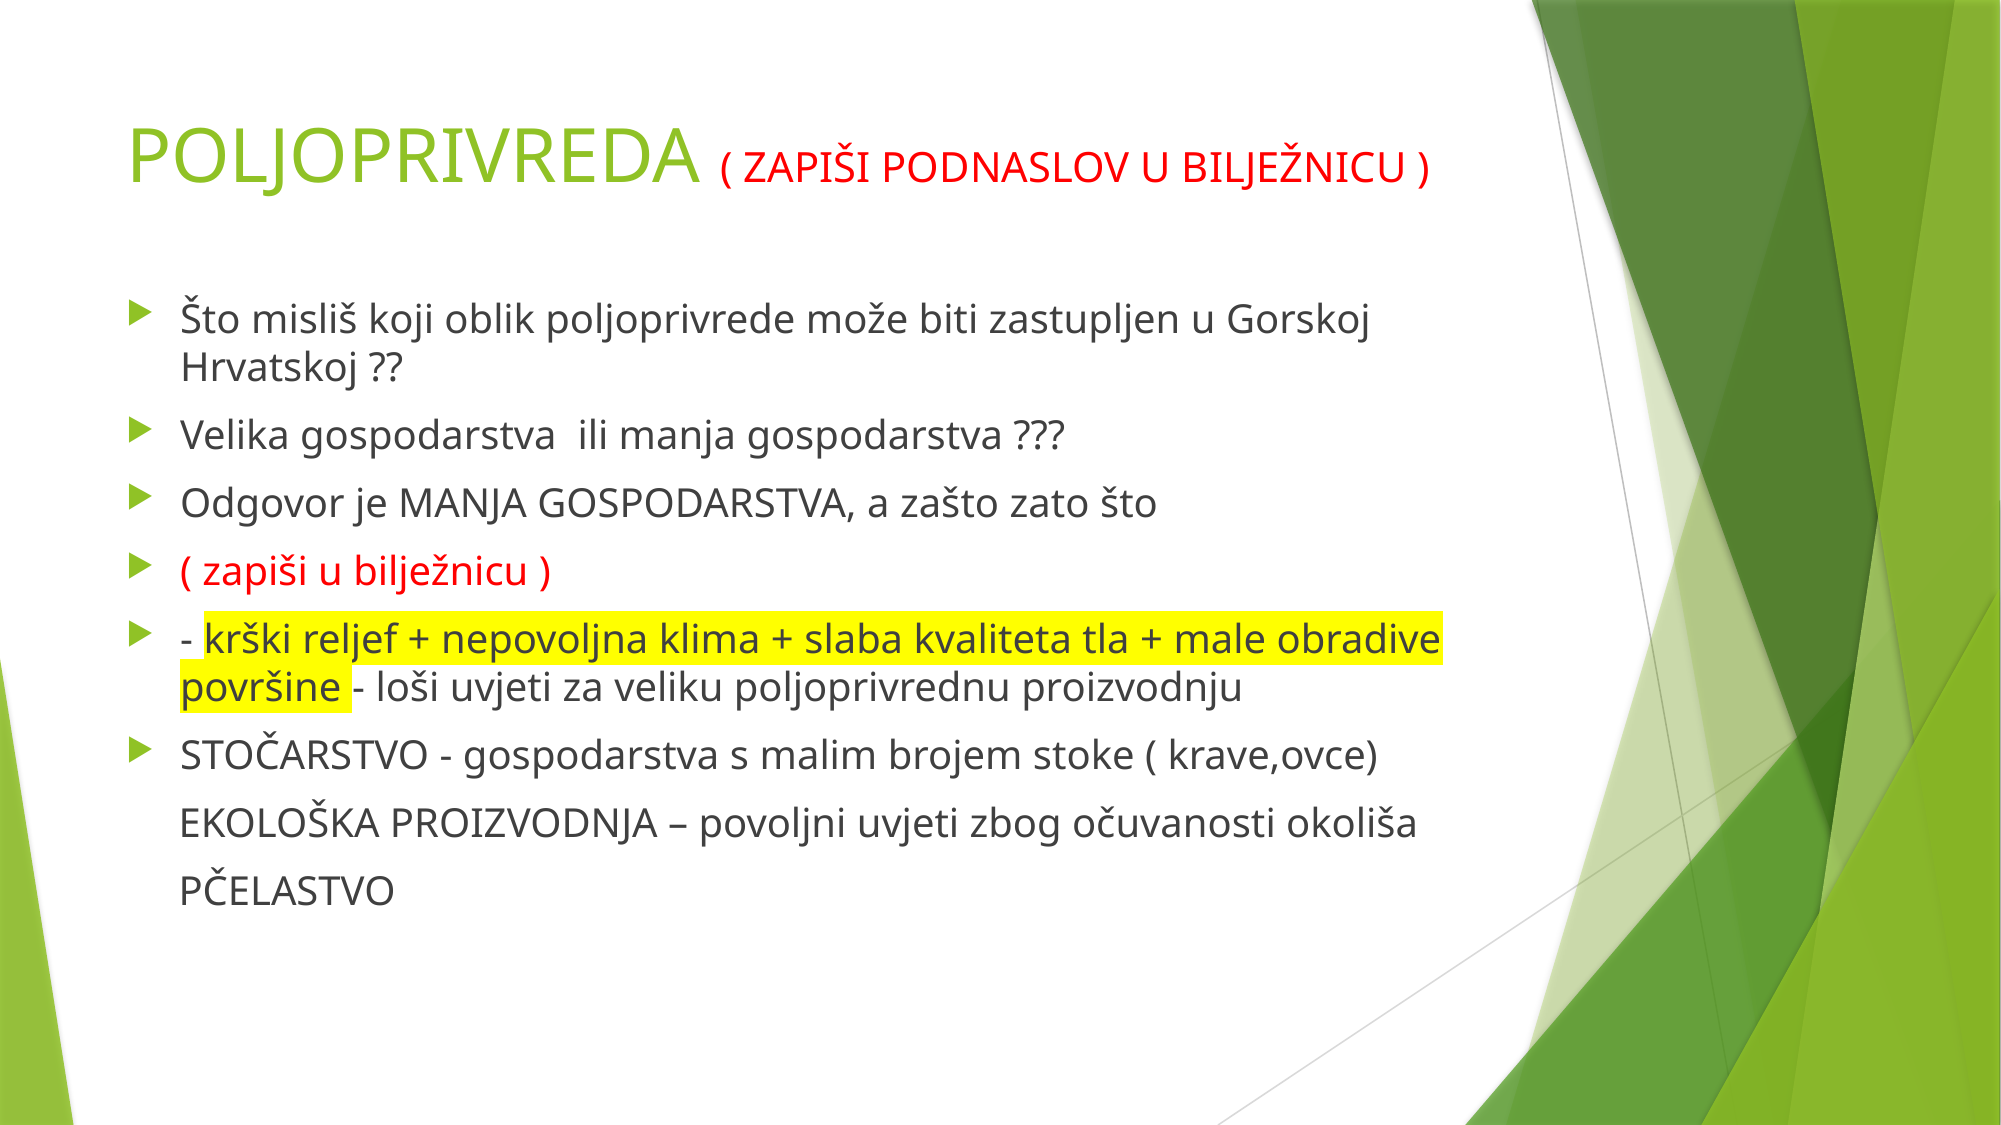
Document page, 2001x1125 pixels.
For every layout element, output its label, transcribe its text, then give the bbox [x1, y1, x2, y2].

title POLJOPRIVREDA ( ZAPIŠI PODNASLOV U BILJEŽNICU ) [111, 99, 1584, 317]
list Što misliš koji oblik poljoprivrede može biti zastupljen u Gorskoj Hrvatskoj ?? Velika gospodarstva ili manja gospodarstva ??? Odgovor je MANJA GOSPODARSTVA, a zašto zato što ( zapiši u bilježnicu ) - krški reljef + nepovoljna klima + slaba kvaliteta tla + male obradive površine - loši uvjeti za veliku poljoprivrednu proizvodnju STOČARSTVO - gospodarstva s malim brojem stoke ( krave,ovce) EKOLOŠKA PROIZVODNJA – povoljni uvjeti zbog očuvanosti okoliša PČELASTVO [111, 286, 1512, 992]
